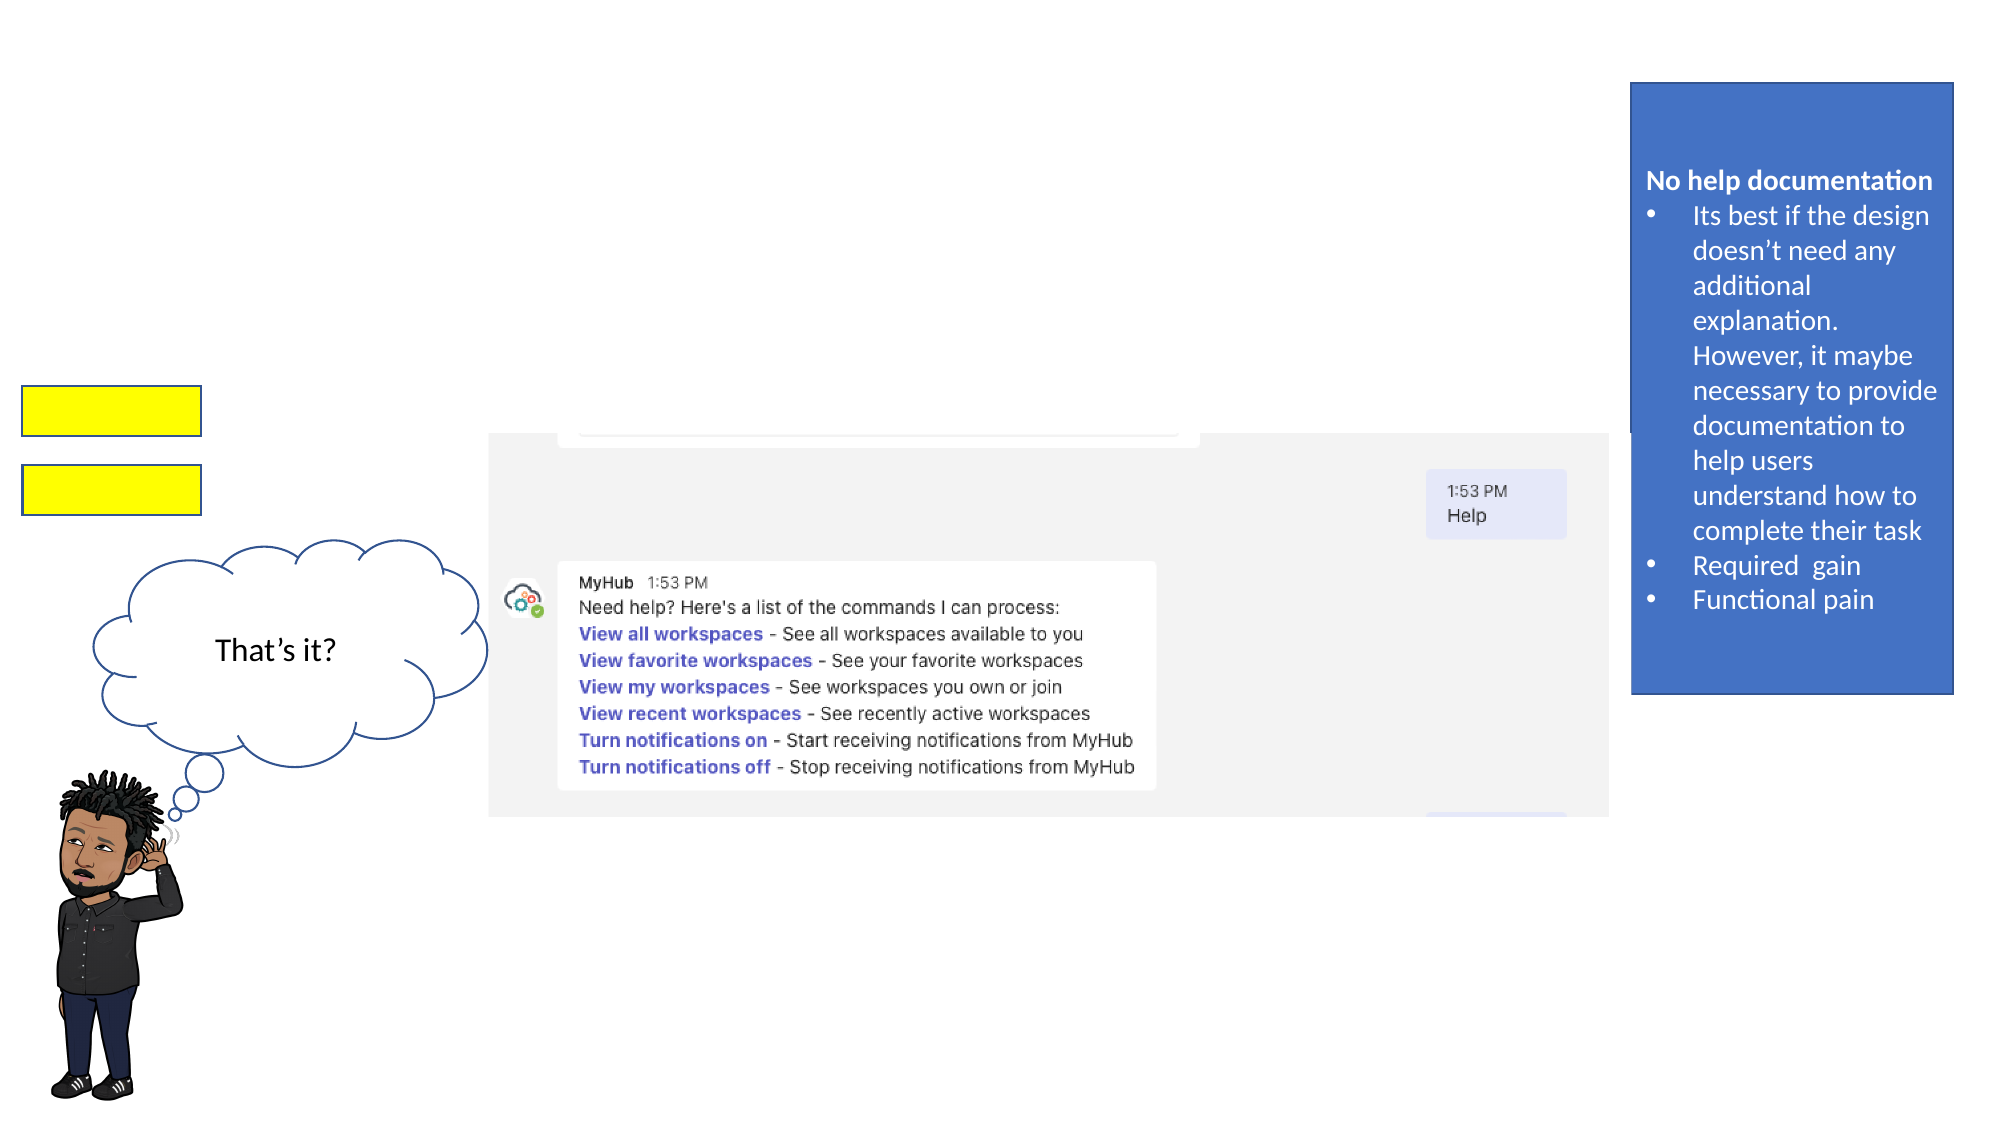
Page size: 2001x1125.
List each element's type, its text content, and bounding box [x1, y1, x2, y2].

picture [463, 433, 1632, 825]
text_box [21, 464, 202, 516]
text_box [21, 385, 202, 437]
text_box No help documentation Its best if the design doesn’t need any additional explanation. However, it maybe necessary to provide documentation to help users understand how to complete their task Required gain Functional pain [1630, 82, 1954, 695]
picture [0, 740, 277, 1106]
text_box That’s it? [92, 539, 463, 769]
